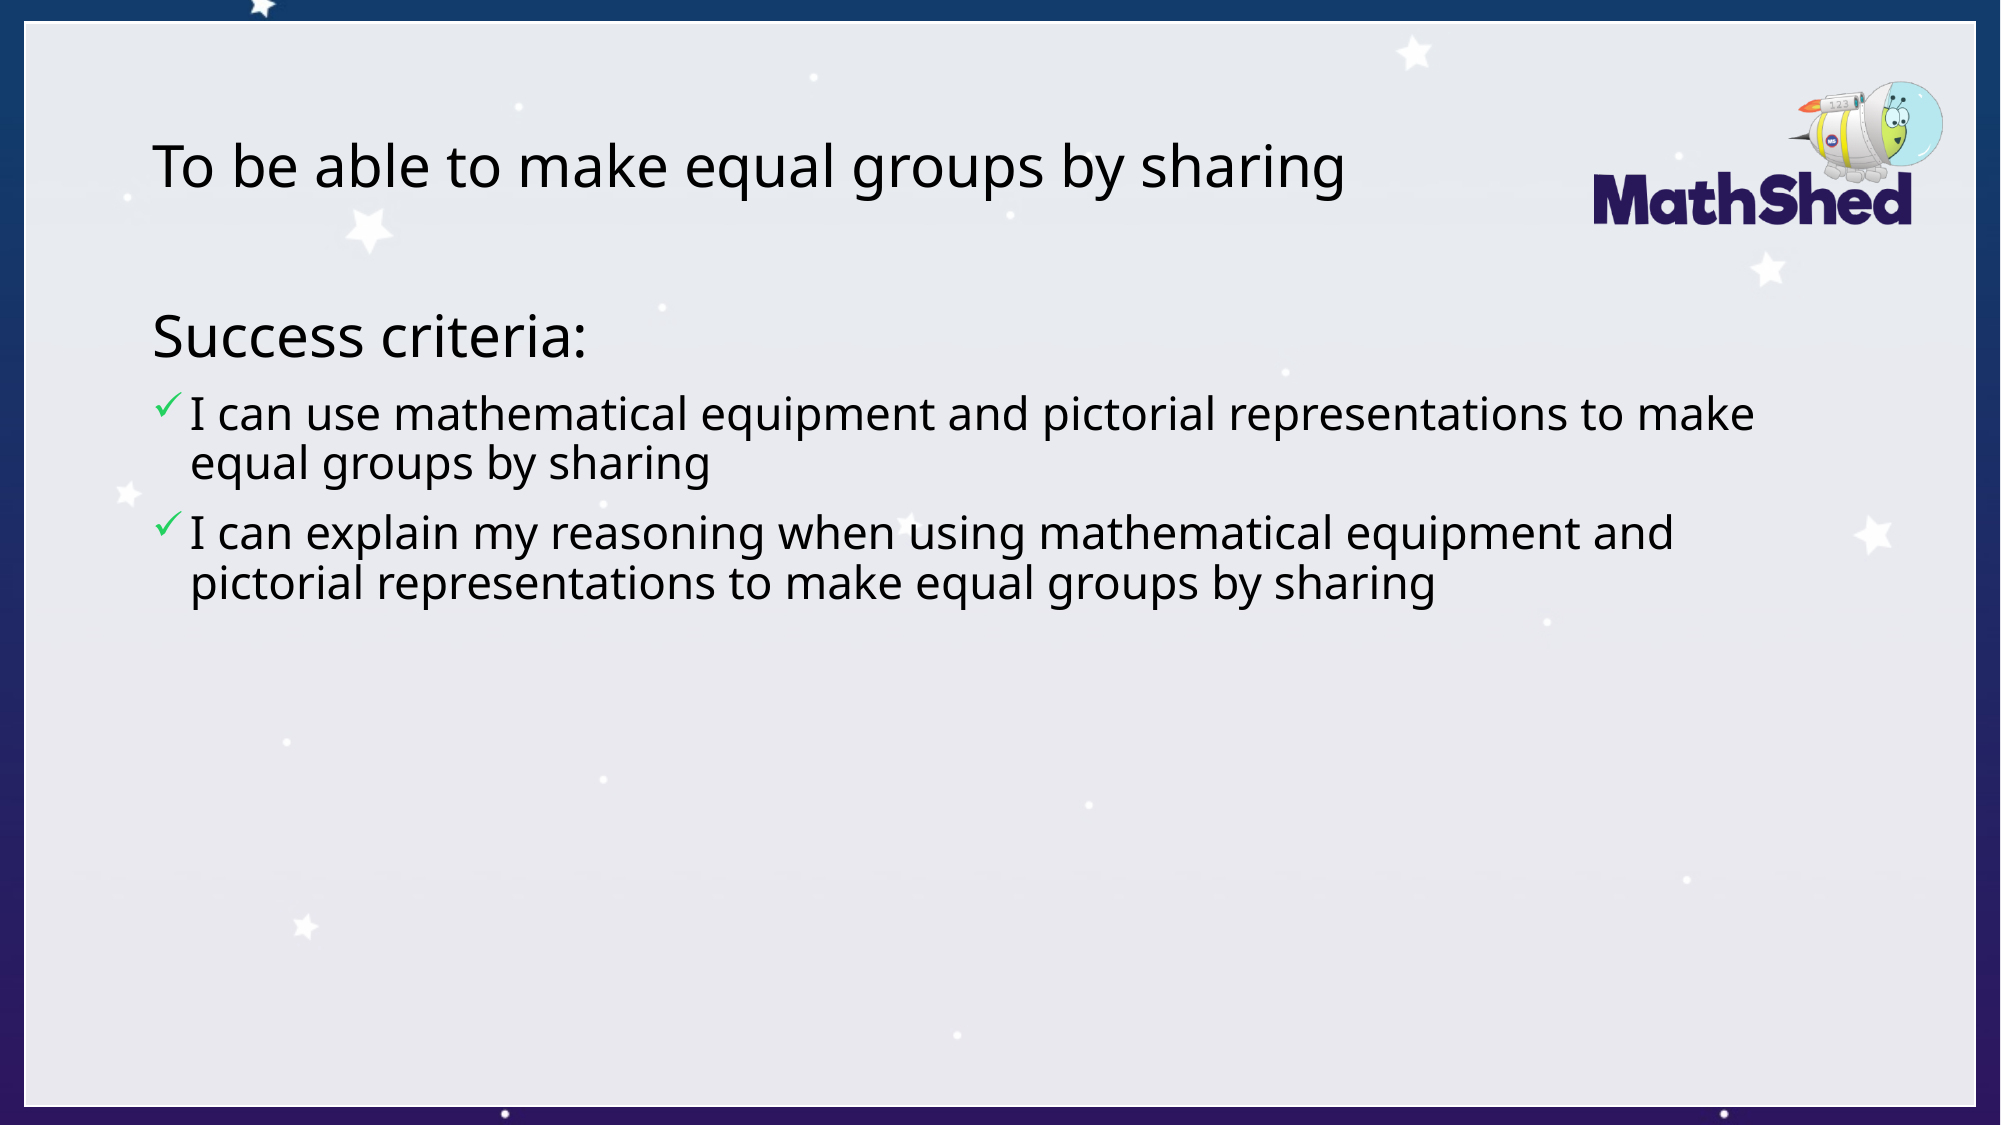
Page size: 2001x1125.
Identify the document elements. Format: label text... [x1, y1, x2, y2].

title To be able to make equal groups by sharing [137, 59, 1578, 278]
picture [0, 0, 2001, 1125]
list Success criteria: I can use mathematical equipment and pictorial representations to make equal groups by sharing I can explain my reasoning when using mathematical equipment and pictorial representations to make equal groups by sharing [137, 299, 1863, 1014]
